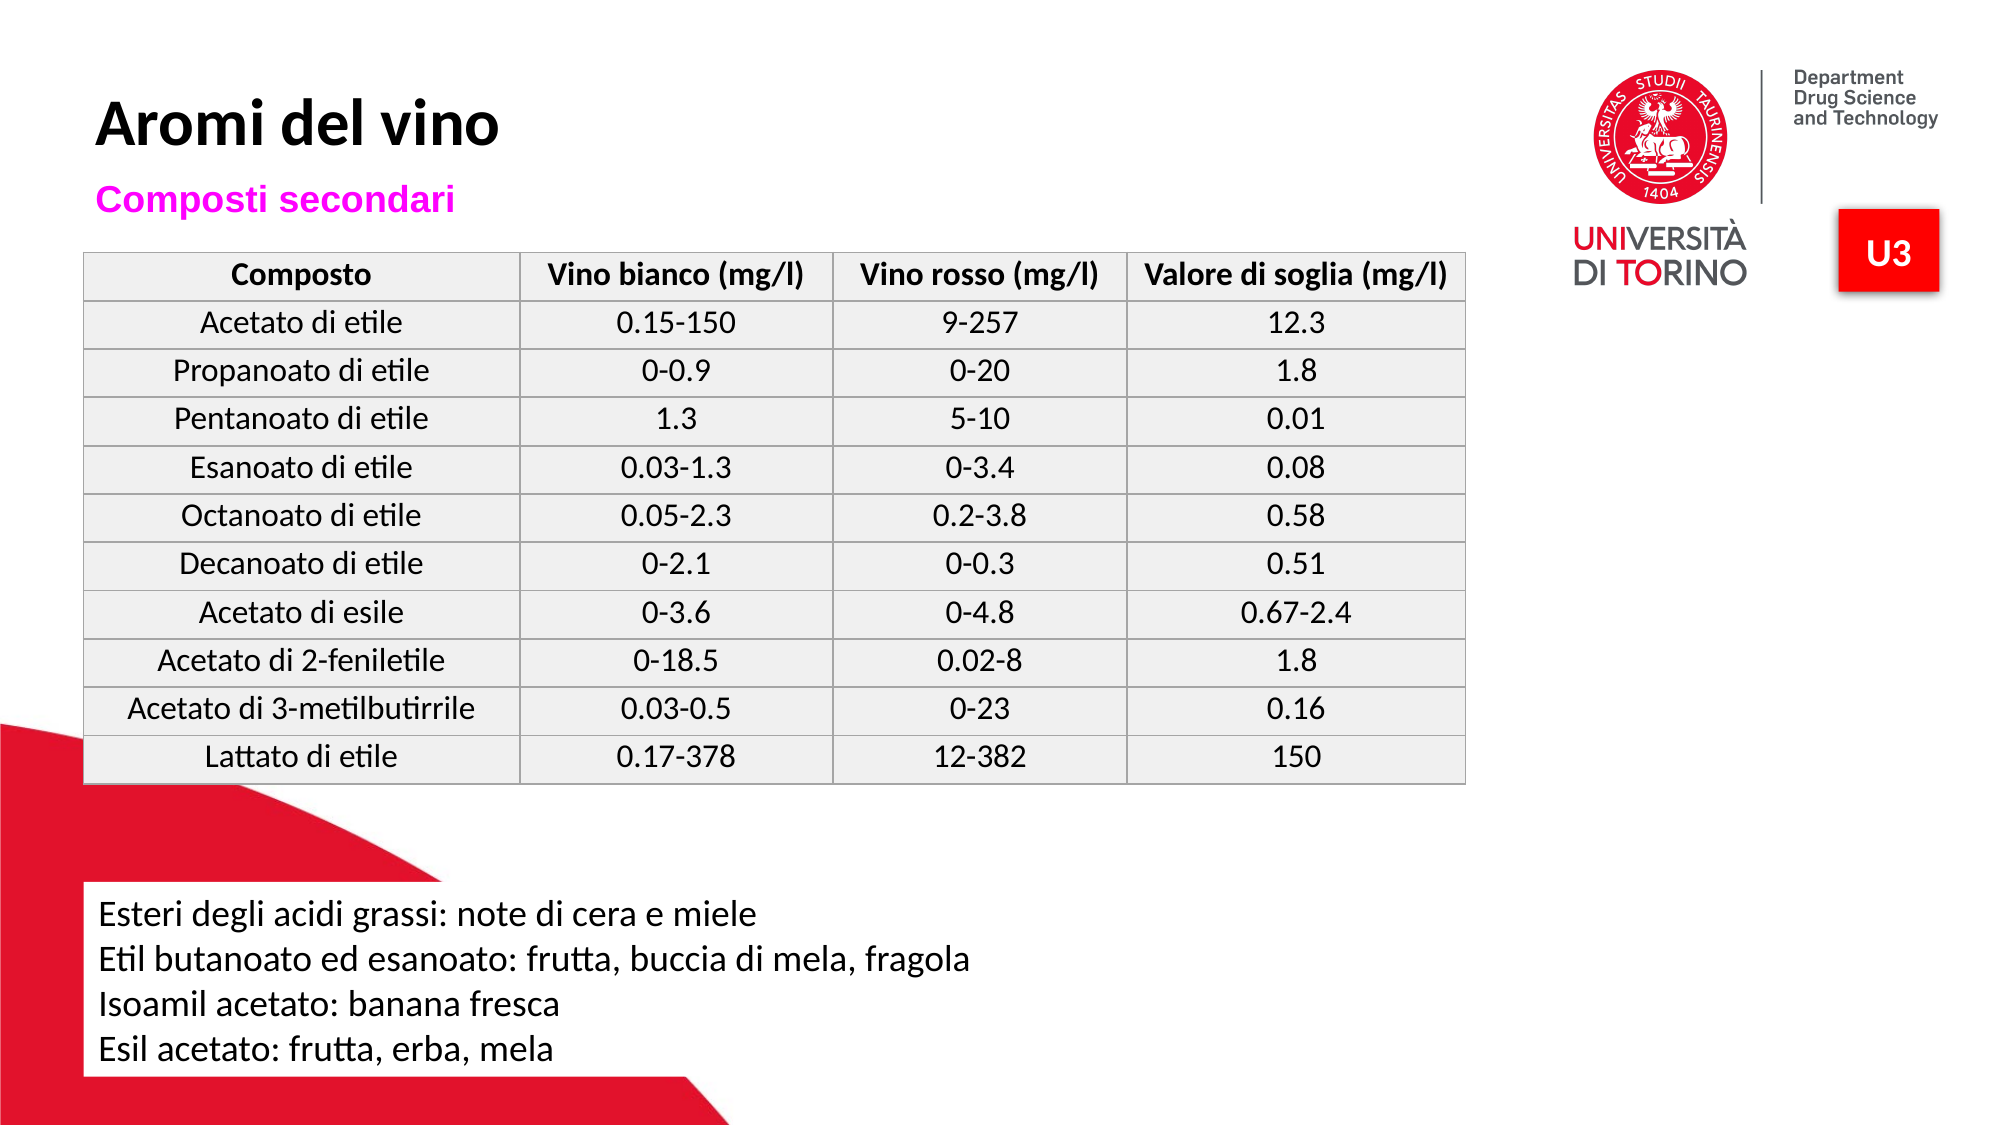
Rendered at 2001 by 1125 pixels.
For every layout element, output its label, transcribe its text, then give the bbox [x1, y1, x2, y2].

table_cell 0-3.4 [834, 447, 1126, 493]
picture [0, 0, 2001, 1125]
table_cell 150 [1128, 736, 1465, 783]
table_cell 0-0.9 [521, 350, 832, 396]
table_cell 0.15-150 [521, 302, 832, 348]
table_header Valore di soglia (mg/l) [1128, 253, 1465, 300]
table_cell Esanoato di etile [84, 447, 519, 493]
table_cell 0.05-2.3 [521, 495, 832, 541]
table_cell Acetato di esile [84, 591, 519, 638]
table_cell 0-3.6 [521, 591, 832, 638]
table_cell 1.3 [521, 398, 832, 445]
text_box Aromi del vino [80, 71, 517, 166]
table_cell 0-2.1 [521, 543, 832, 590]
table_cell 0-23 [834, 688, 1126, 735]
text_box Composti secondari [80, 167, 471, 227]
table_cell 12.3 [1128, 302, 1465, 348]
table_cell 0.08 [1128, 447, 1465, 493]
table_cell 0.01 [1128, 398, 1465, 445]
table_cell Octanoato di etile [84, 495, 519, 541]
table_cell 0-20 [834, 350, 1126, 396]
table_header Vino bianco (mg/l) [521, 253, 832, 300]
table_cell 0.58 [1128, 495, 1465, 541]
table_cell 0.2-3.8 [834, 495, 1126, 541]
table_header Composto [84, 253, 519, 300]
table_cell Acetato di 2-feniletile [84, 640, 519, 686]
table_cell Lattato di etile [84, 736, 519, 783]
text_box Esteri degli acidi grassi: note di cera e miele Etil butanoato ed esanoato: frutta, buccia di mela, fragola Isoamil acetato: banana fresca Esil acetato: frutta, erba, mela [83, 881, 1277, 1077]
table_cell Decanoato di etile [84, 543, 519, 590]
table_cell 0.02-8 [834, 640, 1126, 686]
table_cell Acetato di 3-metilbutirrile [84, 688, 519, 735]
table_cell 0.16 [1128, 688, 1465, 735]
table_cell 1.8 [1128, 350, 1465, 396]
table_cell Acetato di etile [84, 302, 519, 348]
table_cell 0.51 [1128, 543, 1465, 590]
table_cell Propanoato di etile [84, 350, 519, 396]
table_cell 0.67-2.4 [1128, 591, 1465, 638]
table_cell 0.03-1.3 [521, 447, 832, 493]
table_cell 9-257 [834, 302, 1126, 348]
table_cell 0.17-378 [521, 736, 832, 783]
table_cell Pentanoato di etile [84, 398, 519, 445]
table_header Vino rosso (mg/l) [834, 253, 1126, 300]
table_cell 12-382 [834, 736, 1126, 783]
table_cell 5-10 [834, 398, 1126, 445]
table_cell 0.03-0.5 [521, 688, 832, 735]
table_cell 0-4.8 [834, 591, 1126, 638]
text_box U3 [1838, 209, 1940, 292]
table_cell 0-0.3 [834, 543, 1126, 590]
table_cell 1.8 [1128, 640, 1465, 686]
table_cell 0-18.5 [521, 640, 832, 686]
